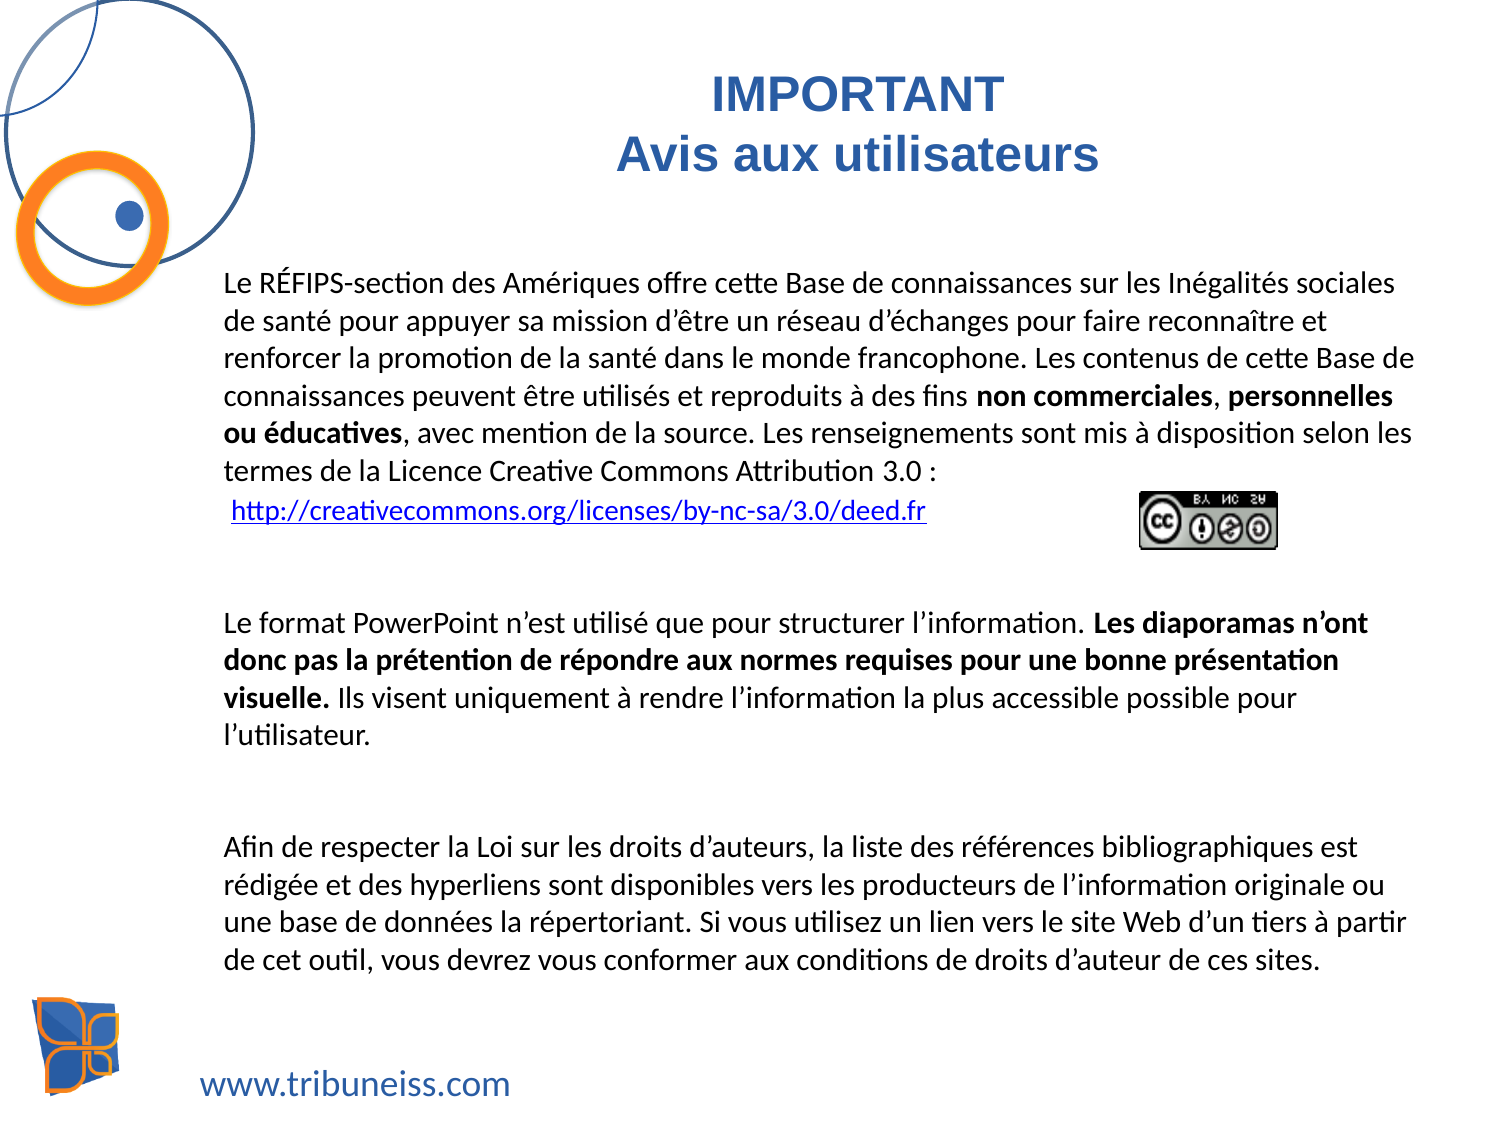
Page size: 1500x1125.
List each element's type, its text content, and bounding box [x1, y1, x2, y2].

text_box IMPORTANT Avis aux utilisateurs [289, 54, 1427, 190]
picture [26, 994, 130, 1099]
picture [1139, 491, 1278, 550]
text_box Le RÉFIPS-section des Amériques offre cette Base de connaissances sur les Inégalités sociales de santé pour appuyer sa mission d’être un réseau d’échanges pour faire reconnaître et renforcer la promotion de la santé dans le monde francophone. Les contenus de cette Base de connaissances peuvent être utilisés et reproduits à des fins non commerciales, personnelles ou éducatives, avec mention de la source. Les renseignements sont mis à disposition selon les termes de la Licence Creative Commons Attribution 3.0 : http://creativecommons.org/licenses/by-nc-sa/3.0/deed.fr Le format PowerPoint n’est utilisé que pour structurer l’information. Les diaporamas n’ont donc pas la prétention de répondre aux normes requises pour une bonne présentation visuelle. Ils visent uniquement à rendre l’information la plus accessible possible pour l’utilisateur. Afin de respecter la Loi sur les droits d’auteurs, la liste des références bibliographiques est rédigée et des hyperliens sont disponibles vers les producteurs de l’information originale ou une base de données la répertoriant. Si vous utilisez un lien vers le site Web d’un tiers à partir de cet outil, vous devrez vous conformer aux conditions de droits d’auteur de ces sites. [194, 255, 1447, 1019]
